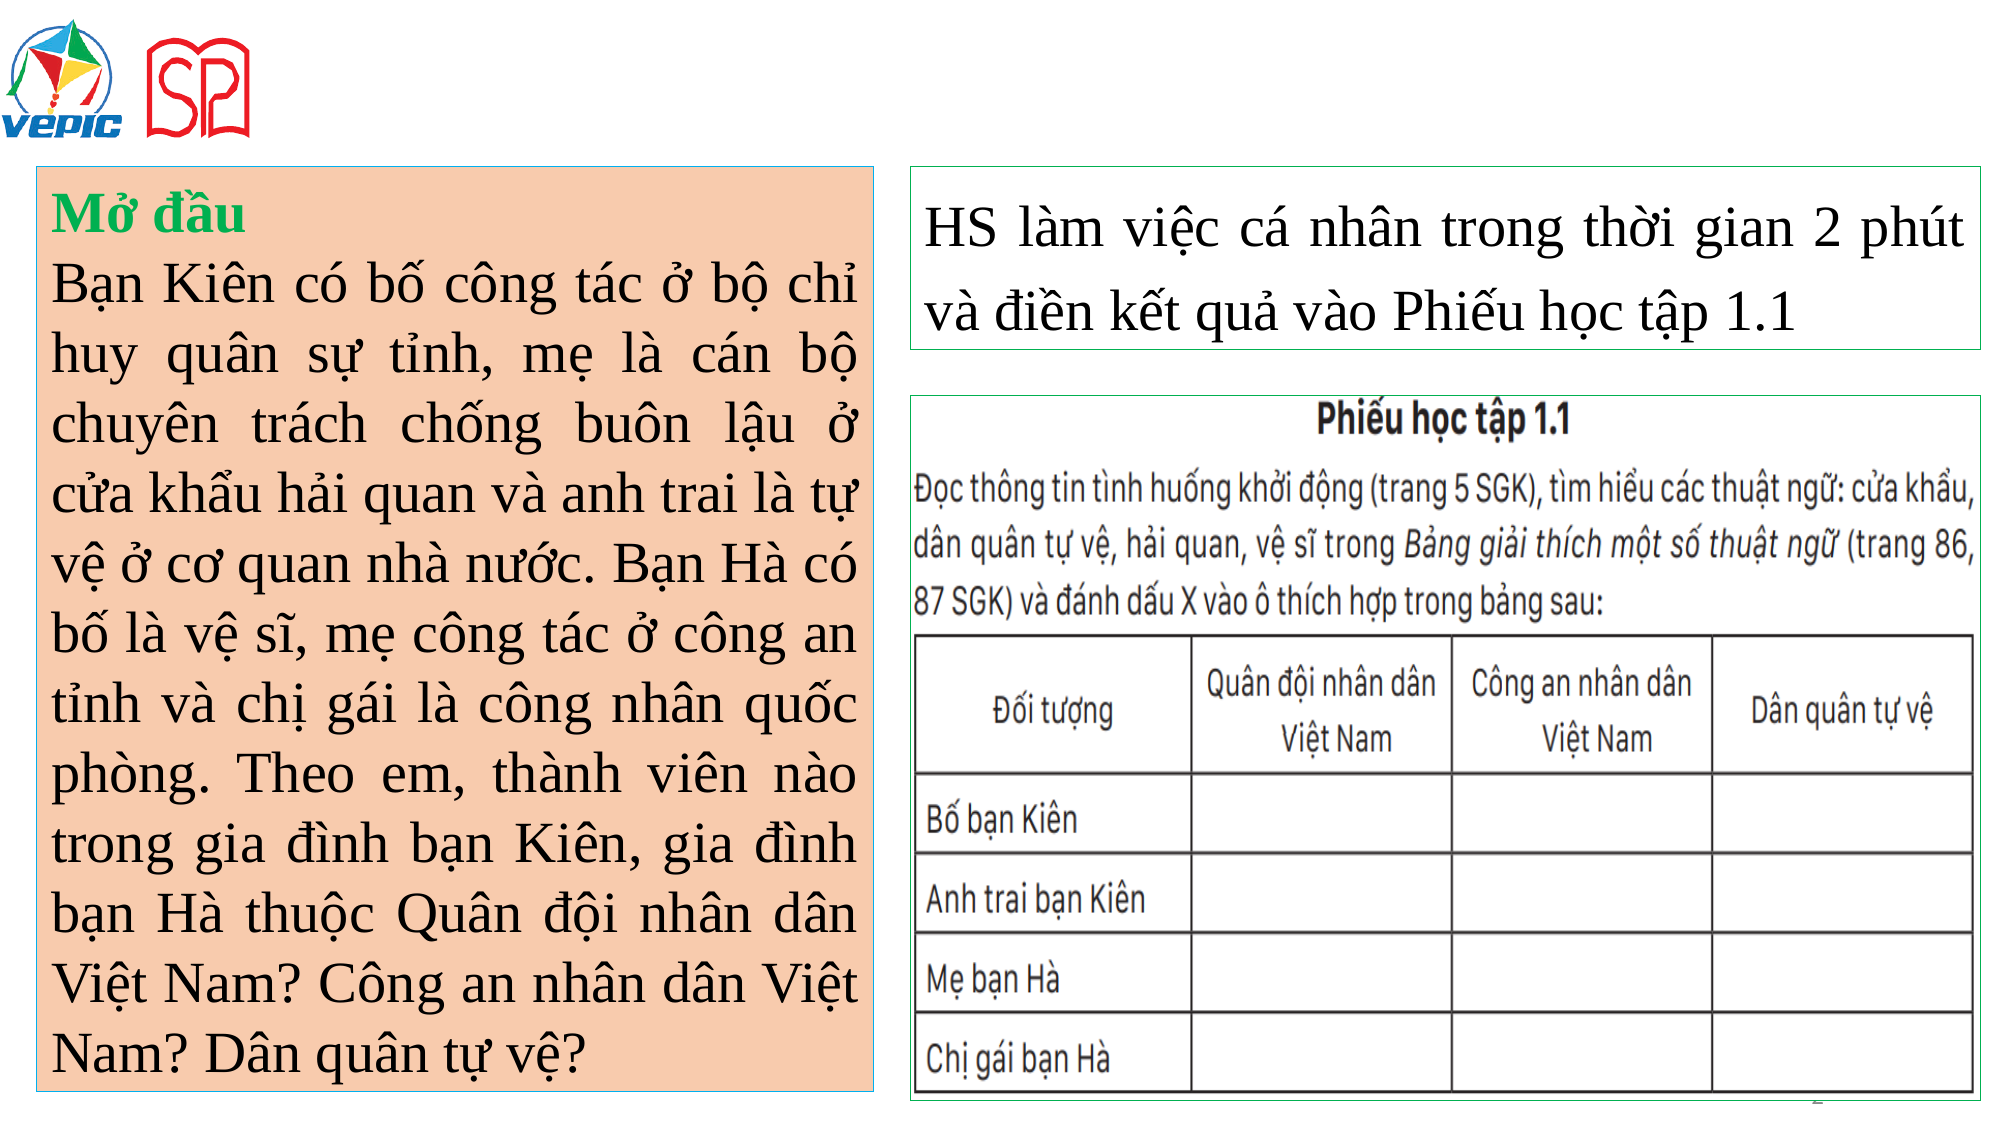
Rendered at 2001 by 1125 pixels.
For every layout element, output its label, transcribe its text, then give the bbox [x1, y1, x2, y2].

text_box HS làm việc cá nhân trong thời gian 2 phút và điền kết quả vào Phiếu học tập 1.1 [910, 166, 1981, 350]
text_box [146, 37, 250, 139]
text_box Mở đầu Bạn Kiên có bố công tác ở bộ chỉ huy quân sự tỉnh, mẹ là cán bộ chuyên trách chống buôn lậu ở cửa khẩu hải quan và anh trai là tự vệ ở cơ quan nhà nước. Bạn Hà có bố là vệ sĩ, mẹ công tác ở công an tỉnh và chị gái là công nhân quốc phòng. Theo em, thành viên nào trong gia đình bạn Kiên, gia đình bạn Hà thuộc Quân đội nhân dân Việt Nam? Công an nhân dân Việt Nam? Dân quân tự vệ? [36, 166, 874, 1092]
slide_number 2 [1389, 1101, 1840, 1125]
picture [910, 395, 1981, 1101]
picture [0, 15, 122, 139]
